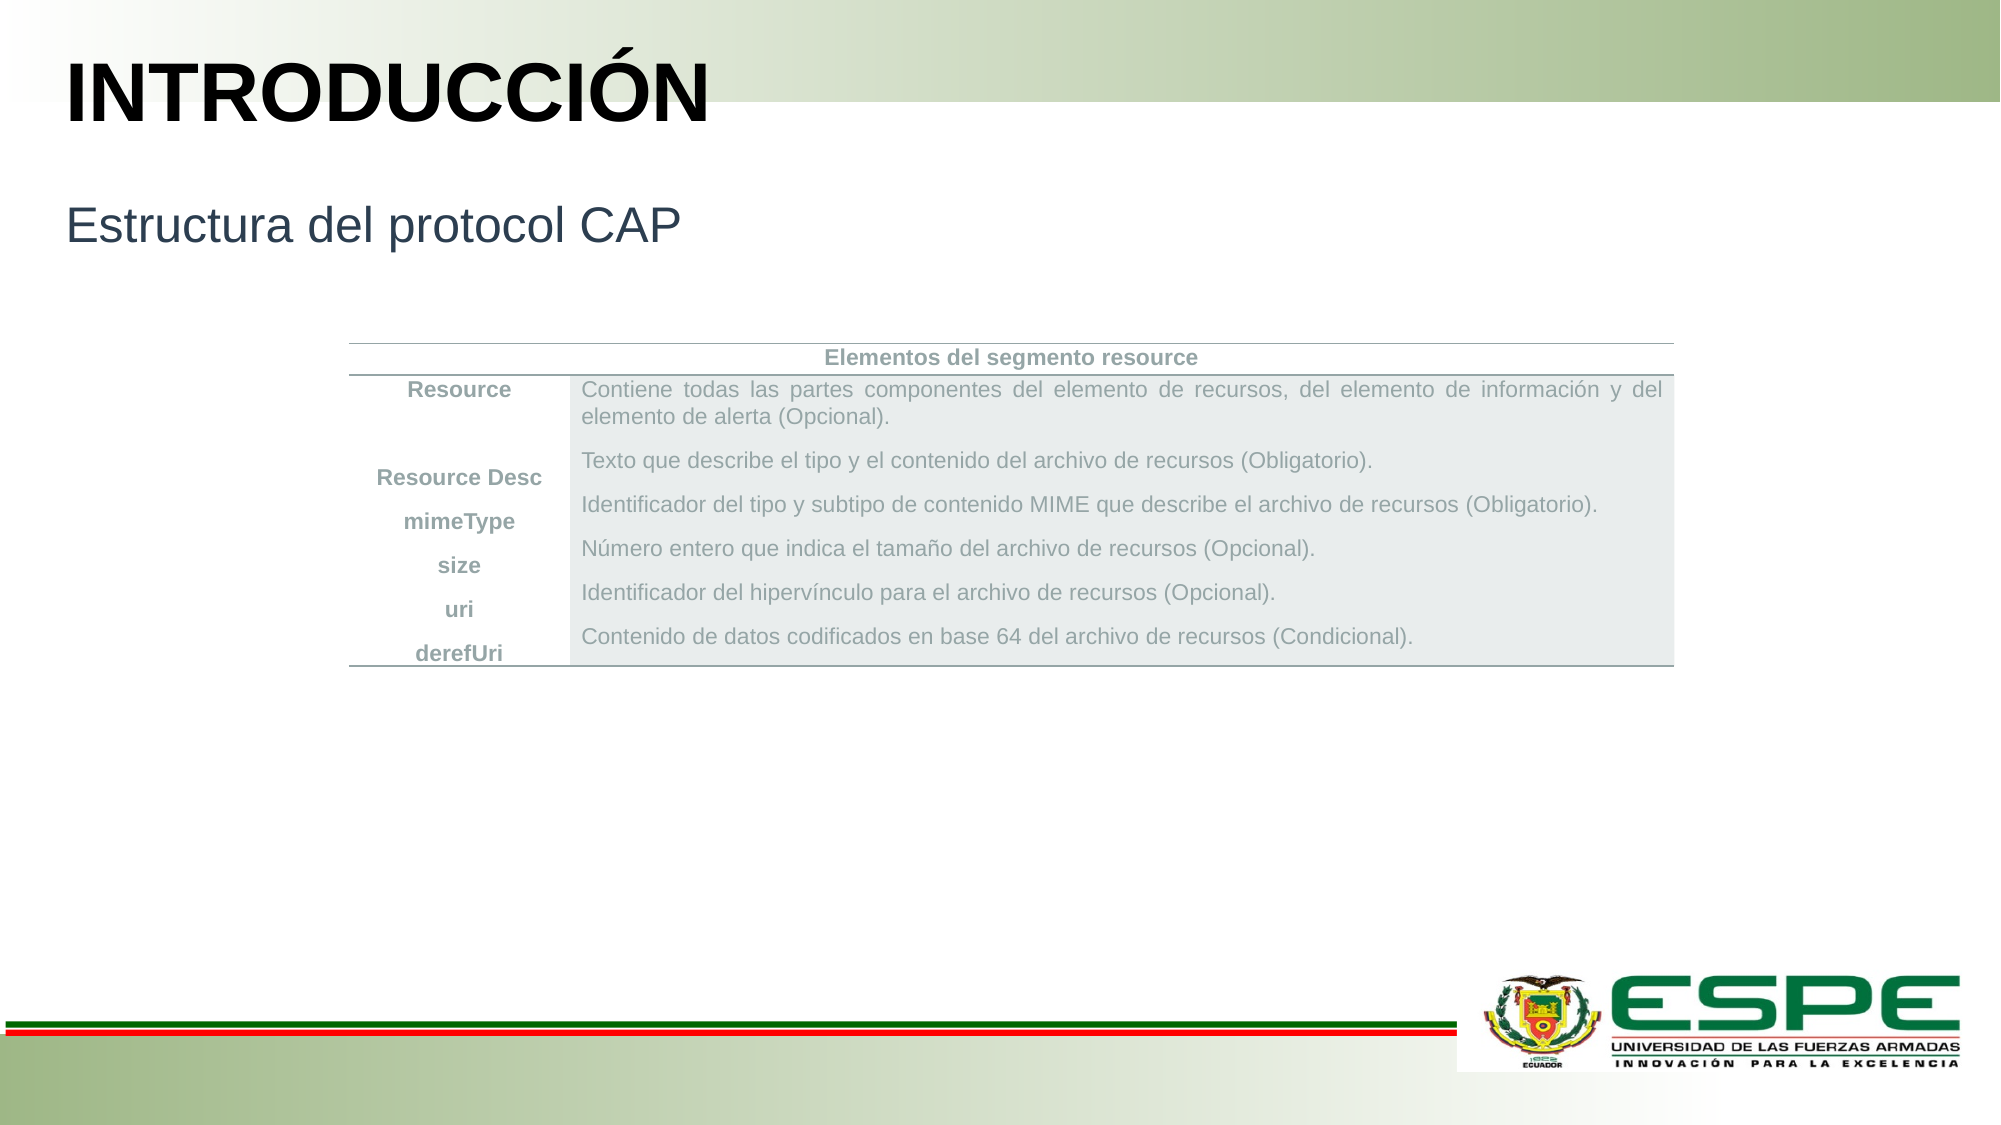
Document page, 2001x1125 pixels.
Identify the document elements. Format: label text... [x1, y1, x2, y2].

table_cell Contiene todas las partes componentes del elemento de recursos, del elemento de información y del elemento de alerta (Opcional). Texto que describe el tipo y el contenido del archivo de recursos (Obligatorio). Identificador del tipo y subtipo de contenido MIME que describe el archivo de recursos (Obligatorio). Número entero que indica el tamaño del archivo de recursos (Opcional). Identificador del hipervínculo para el archivo de recursos (Opcional). Contenido de datos codificados en base 64 del archivo de recursos (Condicional). [570, 376, 1674, 665]
picture [1456, 968, 1994, 1072]
table_cell Resource Resource Desc mimeType size uri derefUri [349, 376, 570, 665]
text_box INTRODUCCIÓN [50, 37, 1247, 146]
text_box Estructura del protocol CAP [50, 184, 1776, 899]
table_header Elementos del segmento resource [349, 344, 1674, 374]
